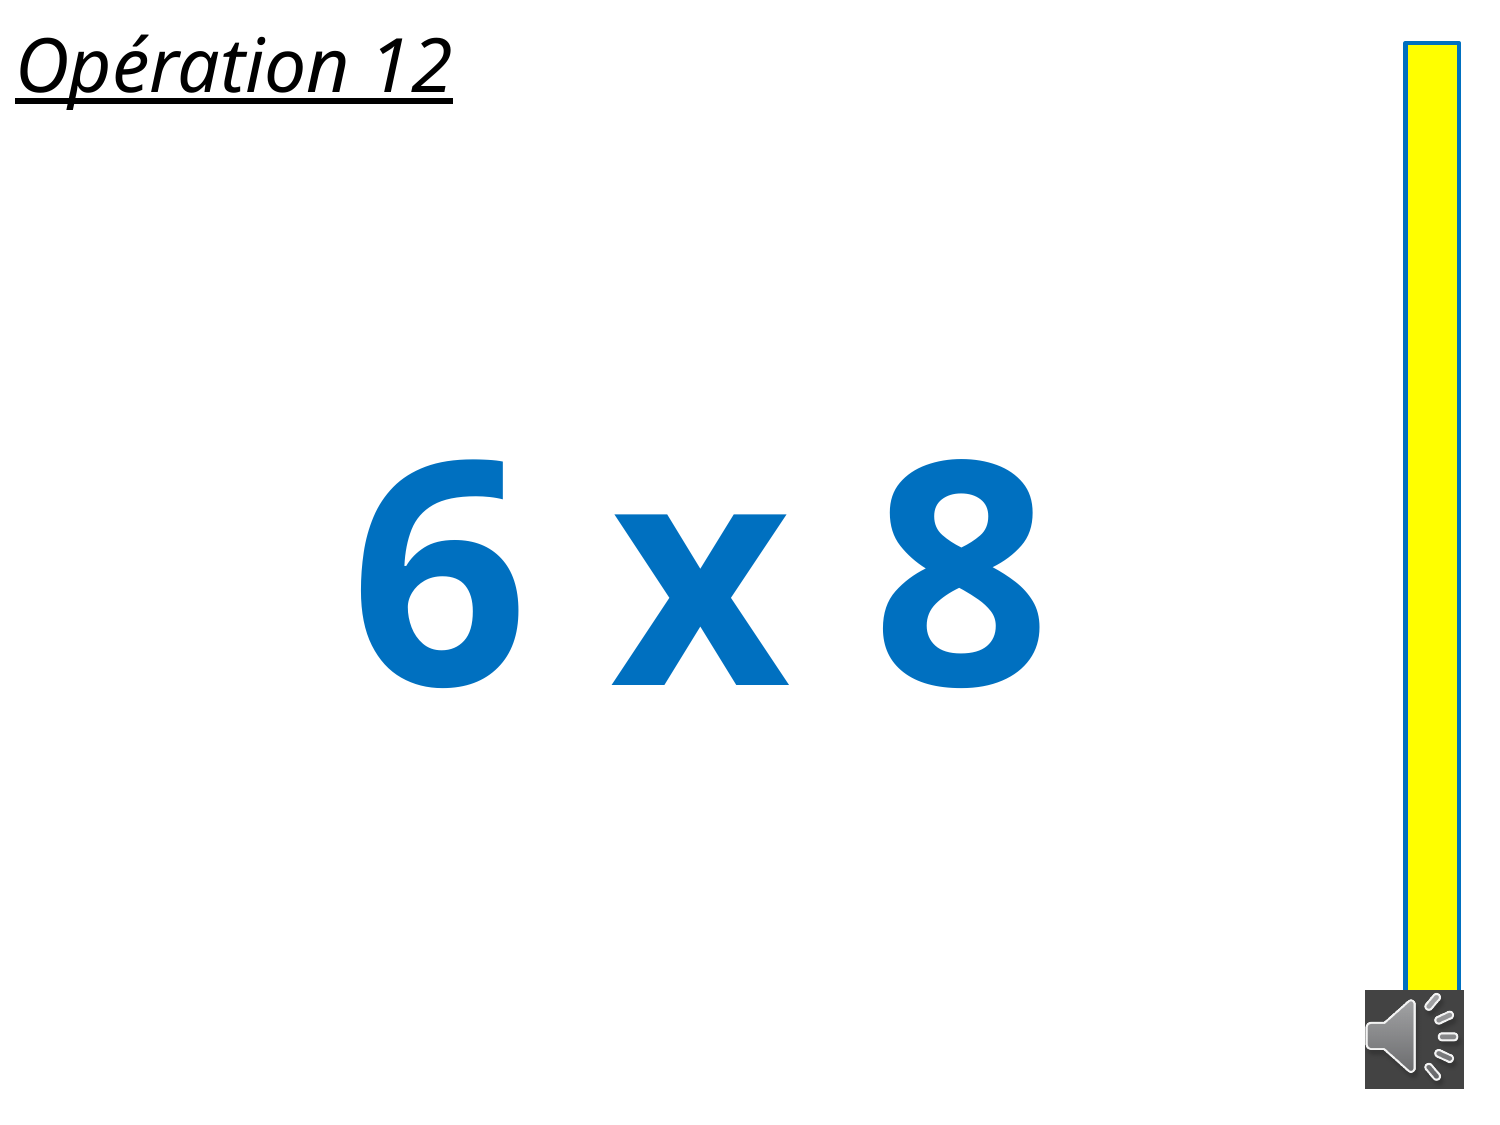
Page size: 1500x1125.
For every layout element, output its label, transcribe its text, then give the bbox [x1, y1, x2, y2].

text_box [1403, 41, 1461, 987]
picture [1364, 989, 1465, 1090]
title Opération 12 [0, 0, 502, 126]
text_box 6 x 8 [0, 365, 1403, 756]
